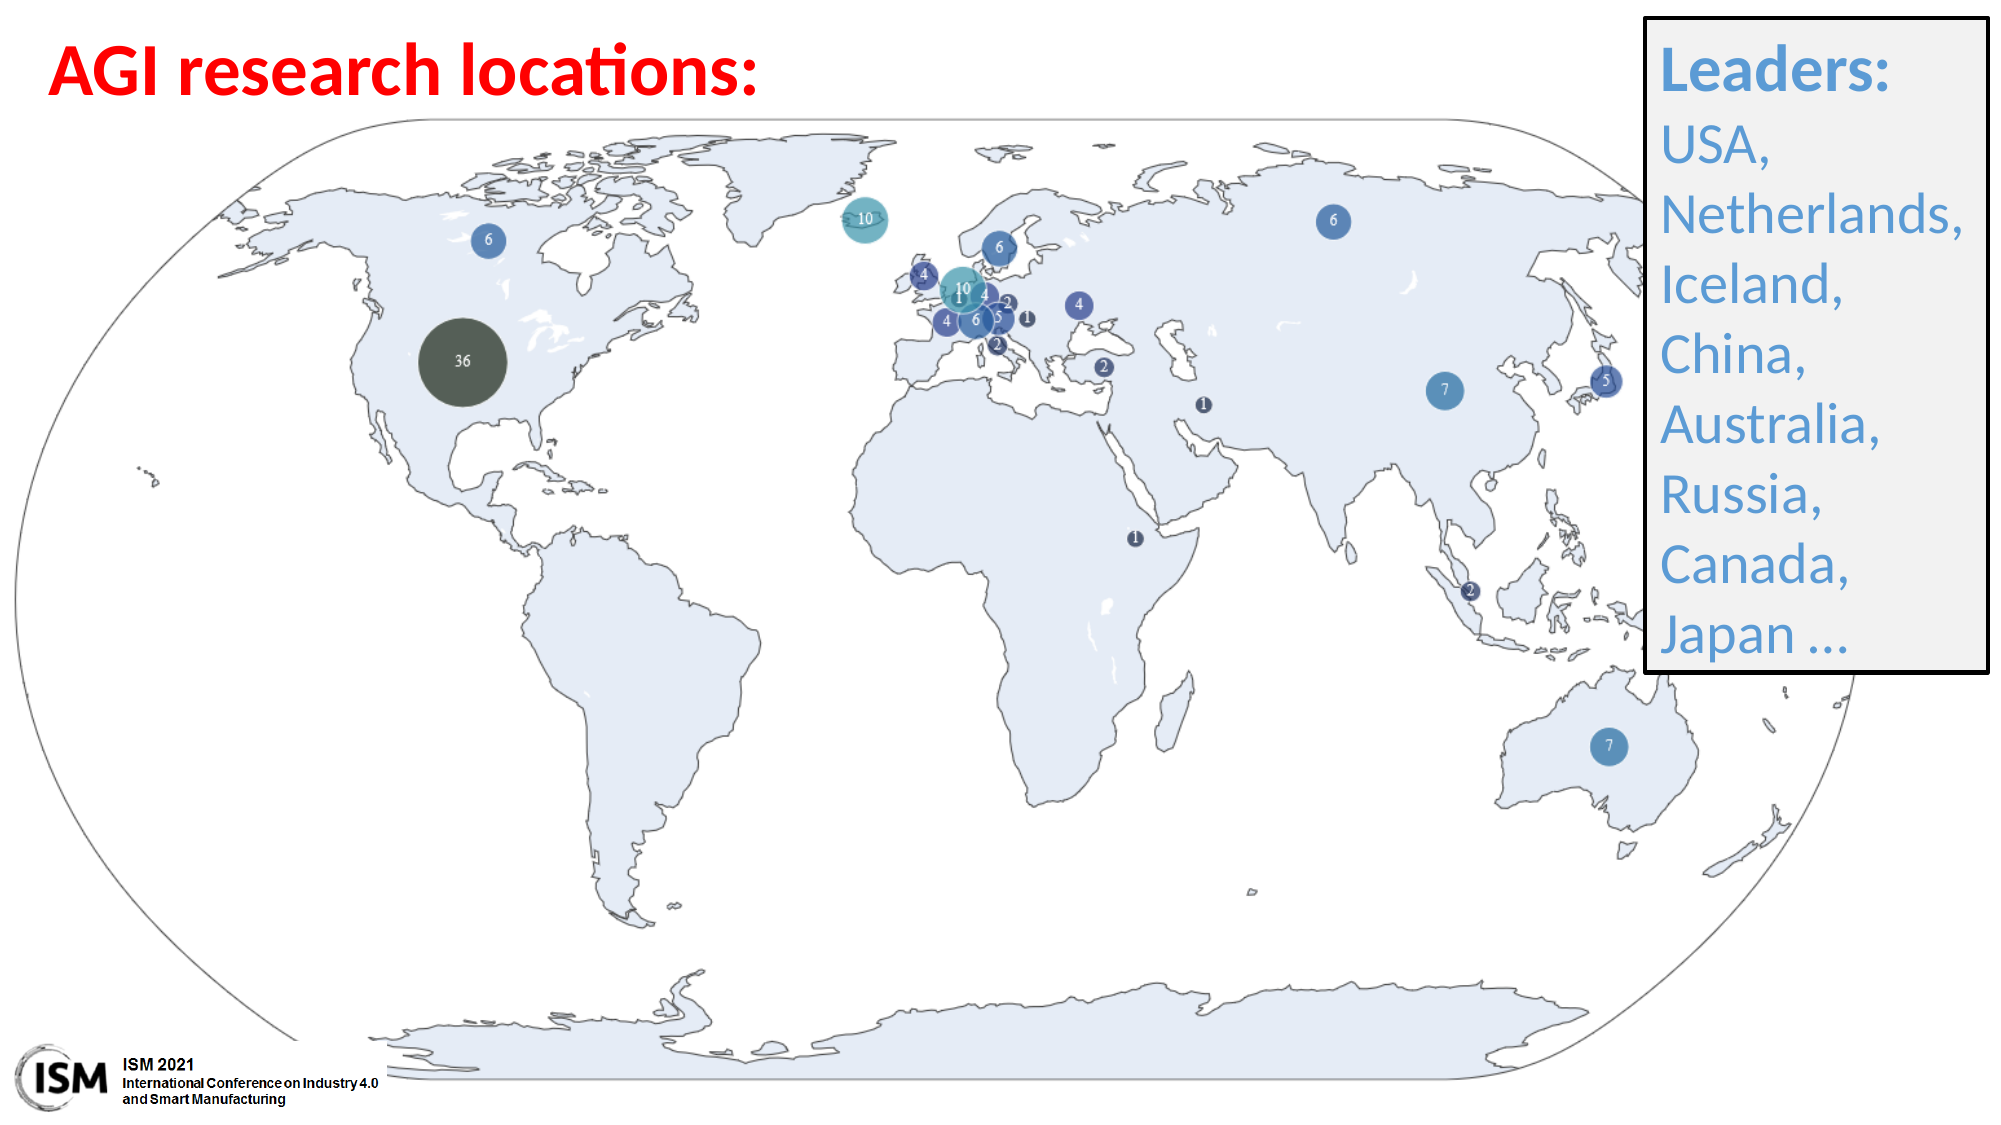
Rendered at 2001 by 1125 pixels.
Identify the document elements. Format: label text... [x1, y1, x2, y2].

text_box Leaders: USA, Netherlands, Iceland, China, Australia, Russia, Canada, Japan … [1645, 17, 1988, 673]
text_box AGI research locations: [33, 12, 842, 113]
picture [10, 113, 1862, 1116]
